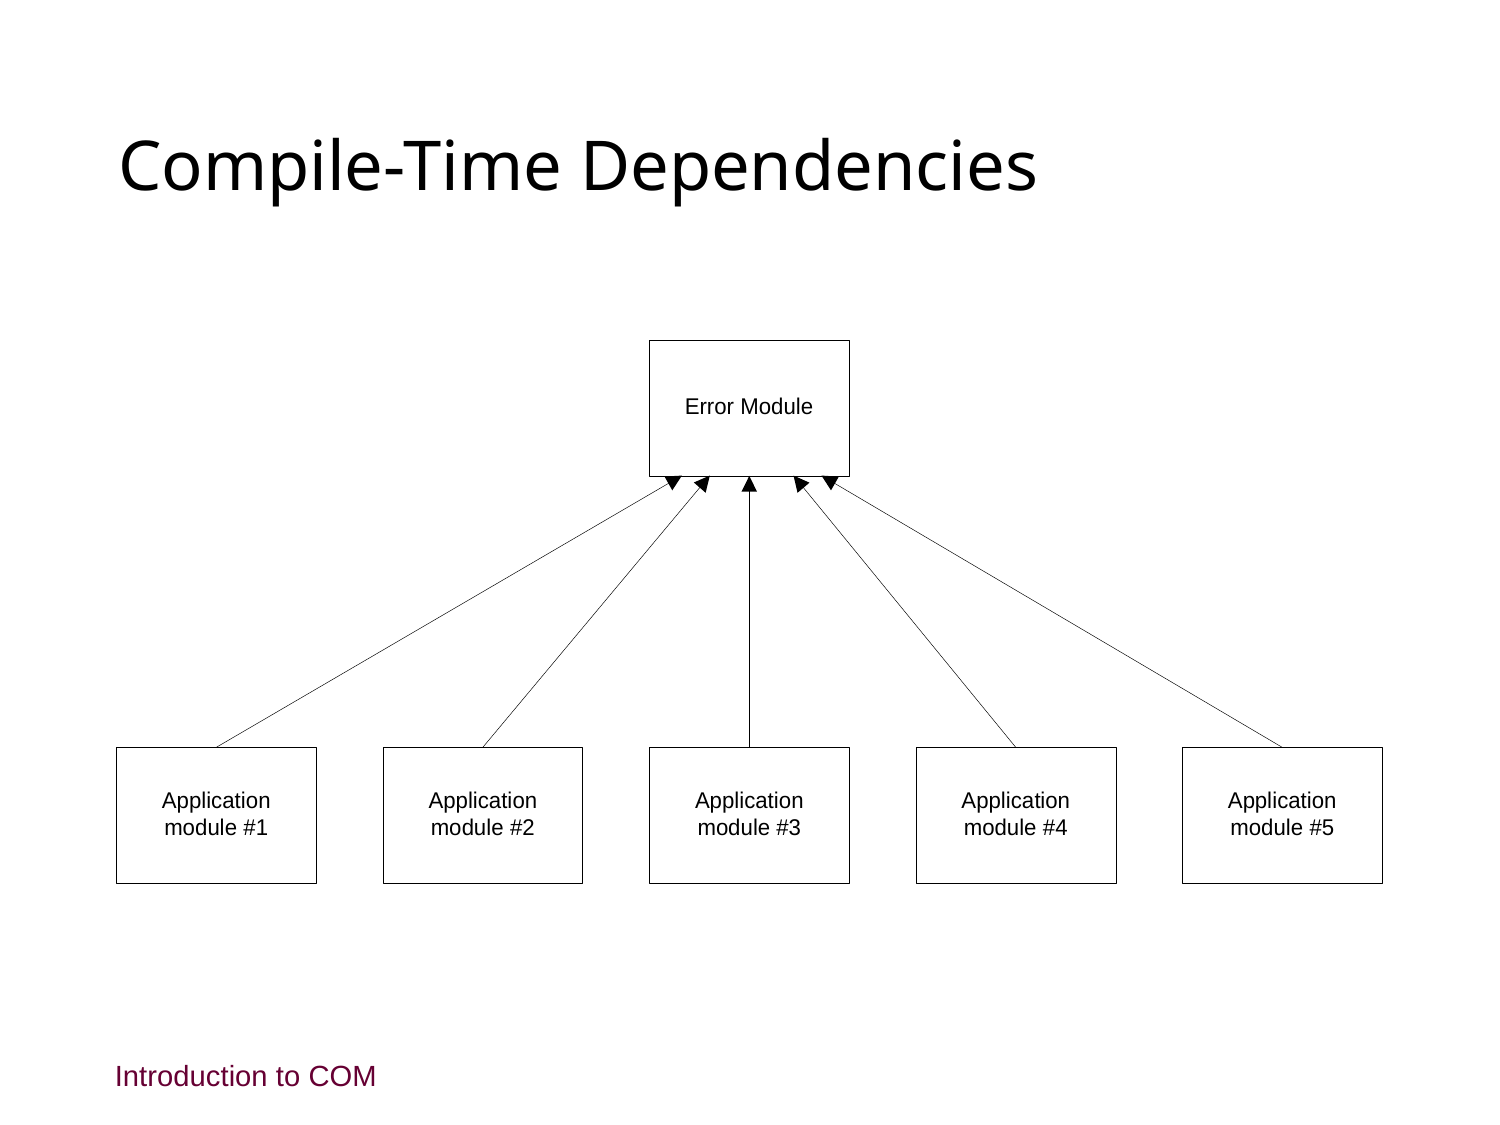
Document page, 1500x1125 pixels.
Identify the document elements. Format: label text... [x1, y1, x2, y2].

title Compile-Time Dependencies [103, 59, 1397, 278]
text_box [93, 337, 1429, 947]
